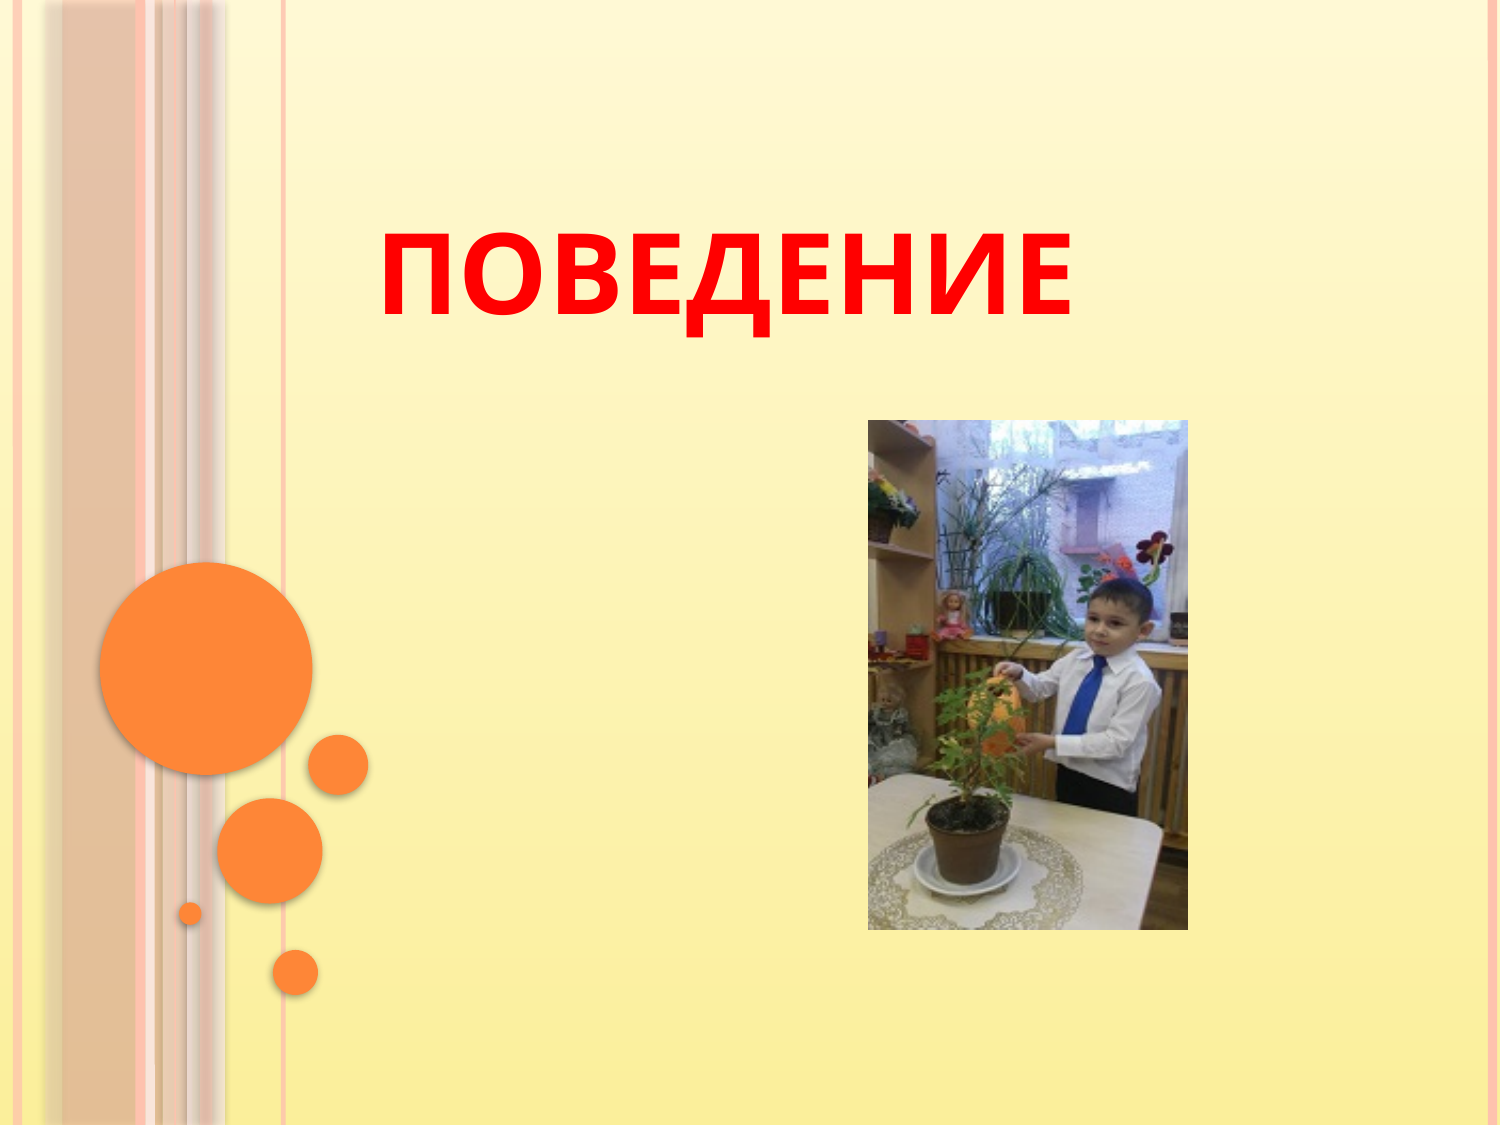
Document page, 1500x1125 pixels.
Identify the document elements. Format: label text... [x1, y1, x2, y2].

title поведение [360, 208, 1149, 345]
picture [867, 420, 1188, 931]
